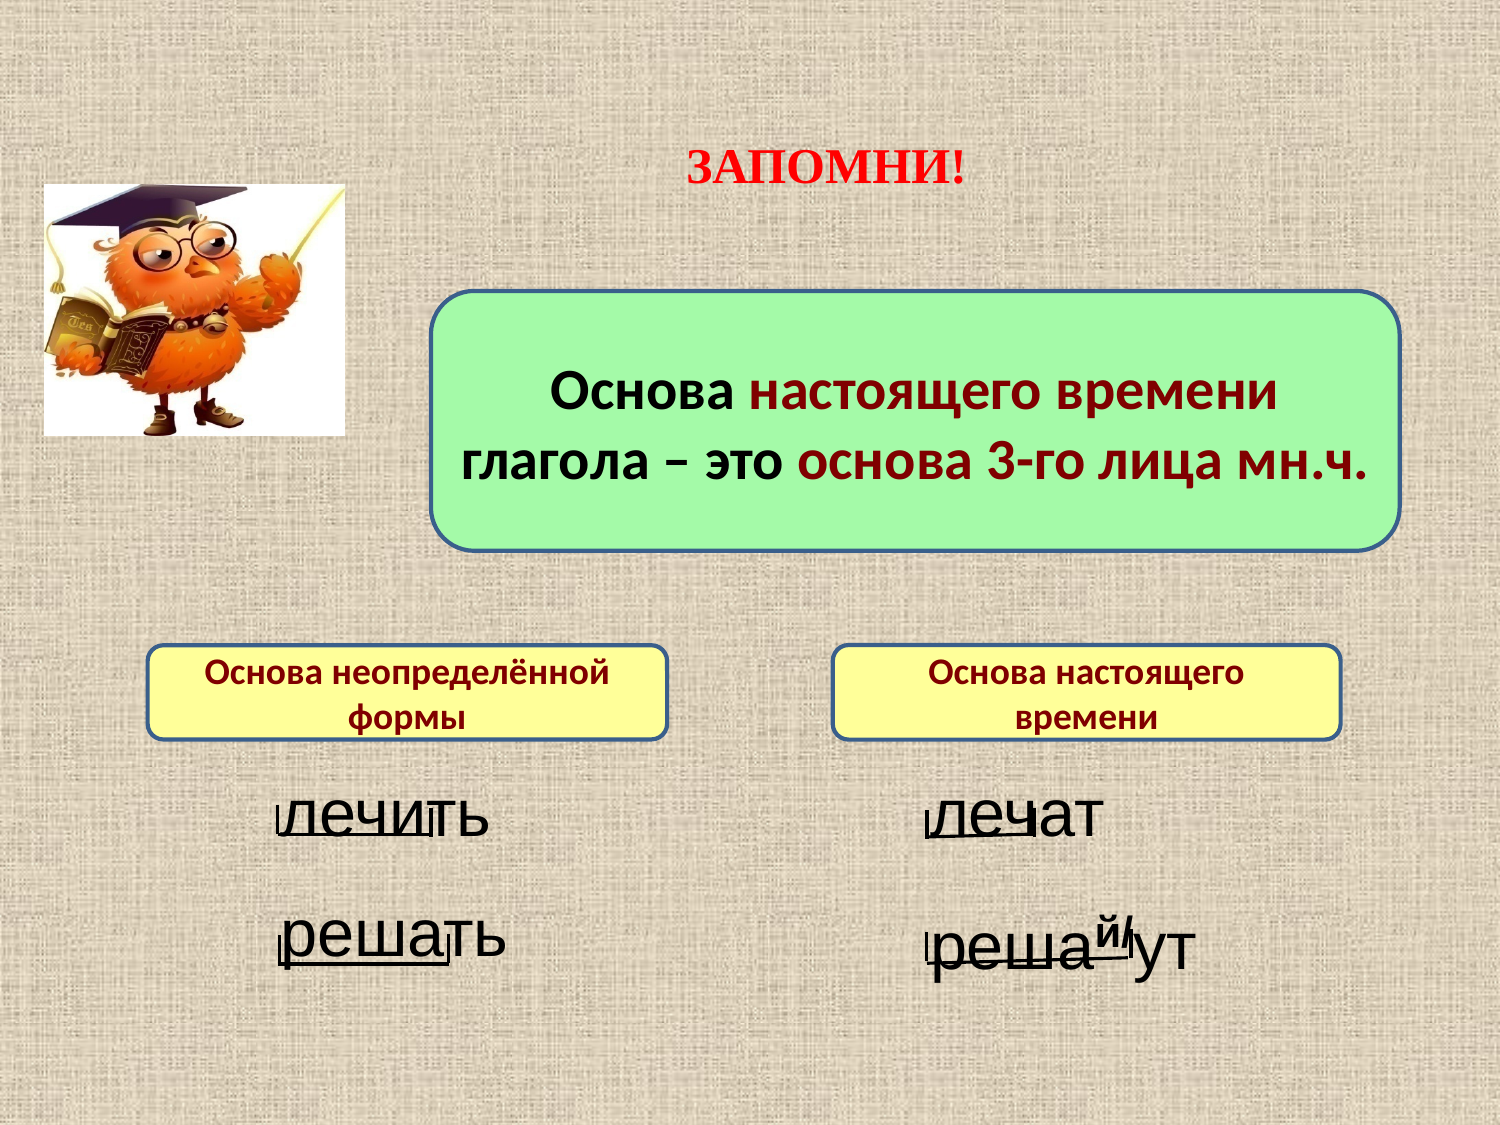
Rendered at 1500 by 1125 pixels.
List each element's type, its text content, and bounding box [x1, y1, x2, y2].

text_box Основа настоящего времени [830, 642, 1343, 742]
picture [0, 0, 1500, 1125]
text_box лечат решай/ут [915, 742, 1282, 993]
text_box лечить решать [265, 742, 632, 978]
text_box ЗАПОМНИ! [501, 126, 1152, 202]
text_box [932, 833, 1030, 838]
text_box Основа неопределённой формы [145, 643, 670, 742]
text_box Основа настоящего времени глагола – это основа 3-го лица мн.ч. [428, 288, 1402, 553]
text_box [930, 957, 1129, 964]
